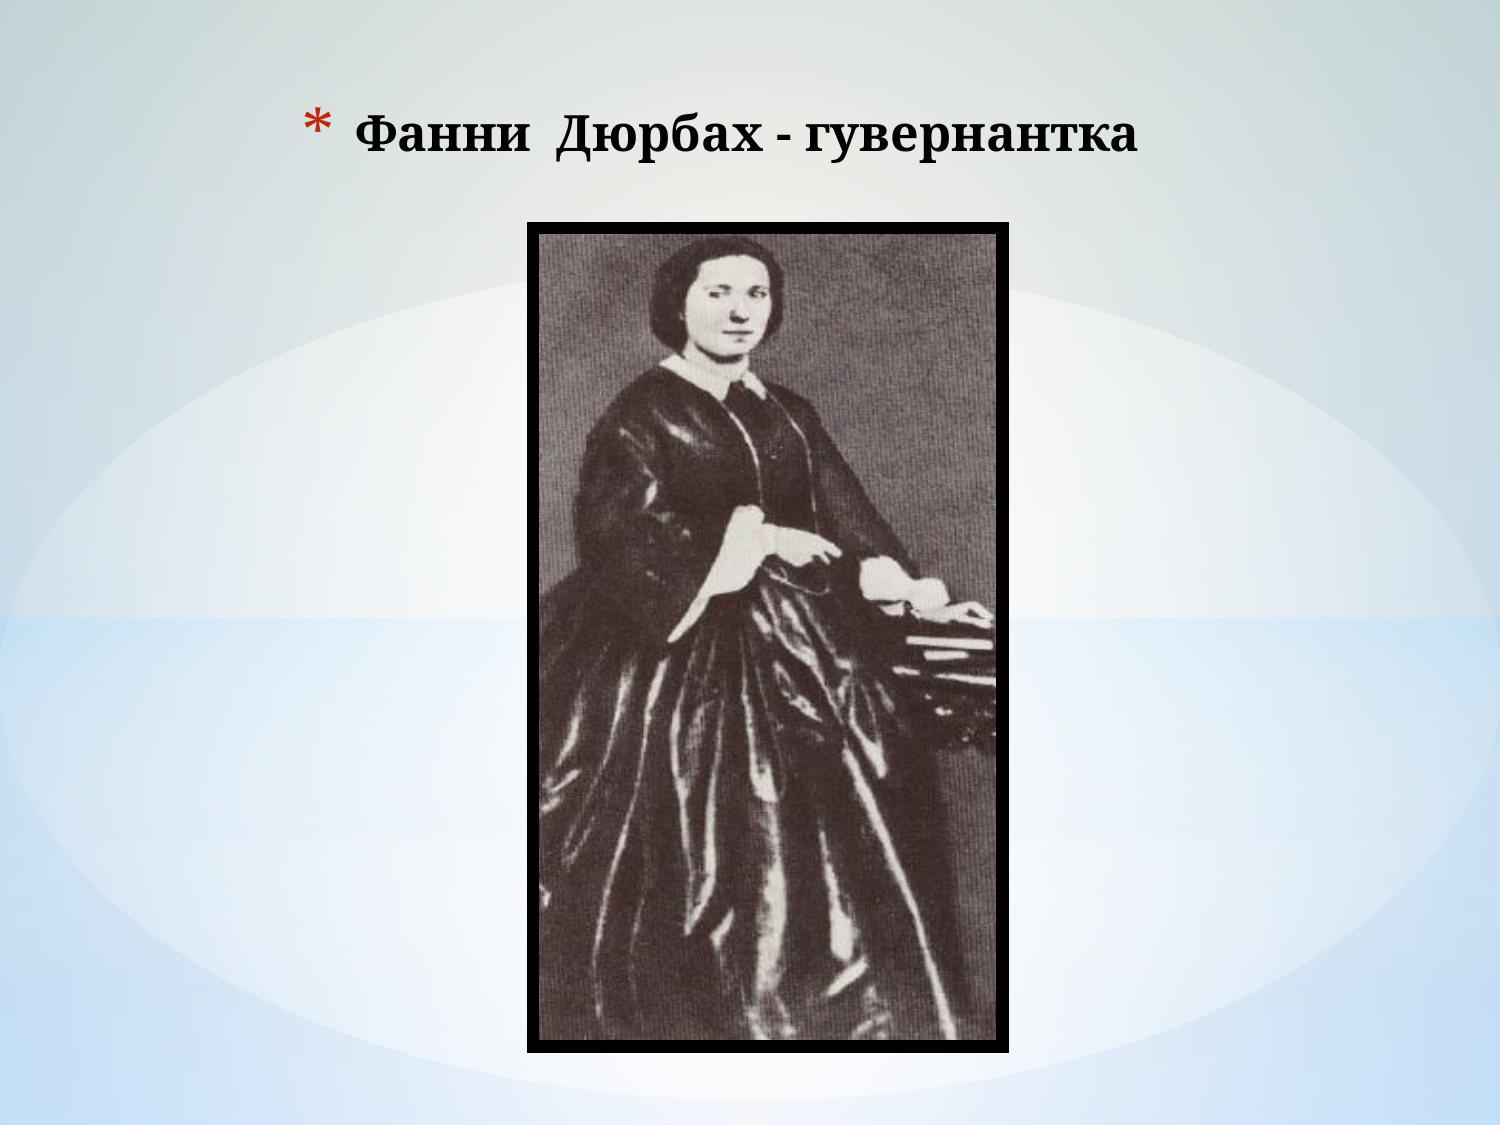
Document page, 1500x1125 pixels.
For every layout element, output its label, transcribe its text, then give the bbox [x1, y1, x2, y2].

title Фанни Дюрбах - гувернантка [187, 93, 1256, 297]
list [538, 234, 997, 1041]
